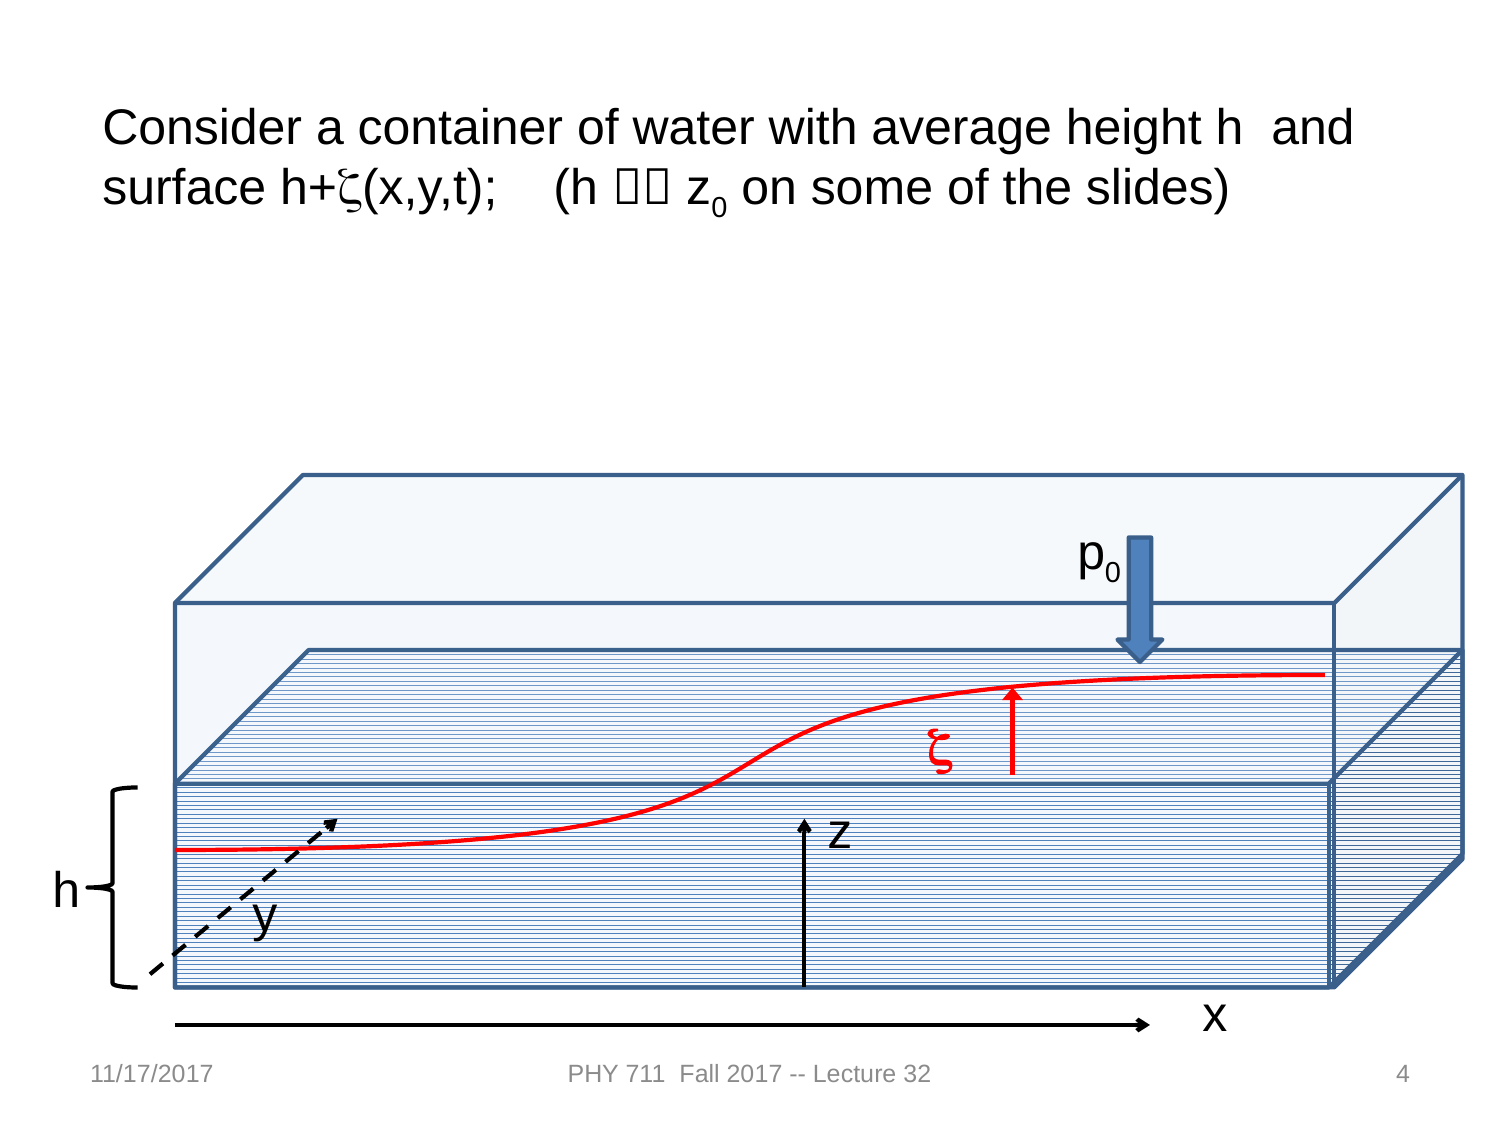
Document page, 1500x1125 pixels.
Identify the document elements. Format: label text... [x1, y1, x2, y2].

text_box [1115, 535, 1165, 665]
text_box p0 [1062, 512, 1325, 596]
text_box [111, 786, 138, 849]
text_box x [1187, 974, 1288, 1049]
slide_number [75, 1042, 425, 1103]
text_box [149, 818, 338, 975]
text_box [172, 472, 1465, 990]
slide_number 4 [1074, 1042, 1425, 1103]
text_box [174, 674, 1326, 851]
text_box [111, 925, 138, 989]
text_box h [37, 849, 144, 925]
footer PHY 711 Fall 2017 -- Lecture 32 [512, 1042, 988, 1103]
text_box z [812, 859, 913, 866]
text_box Consider a container of water with average height h and surface h+z(x,y,t); (h  z0 on some of the slides) [87, 87, 1463, 231]
